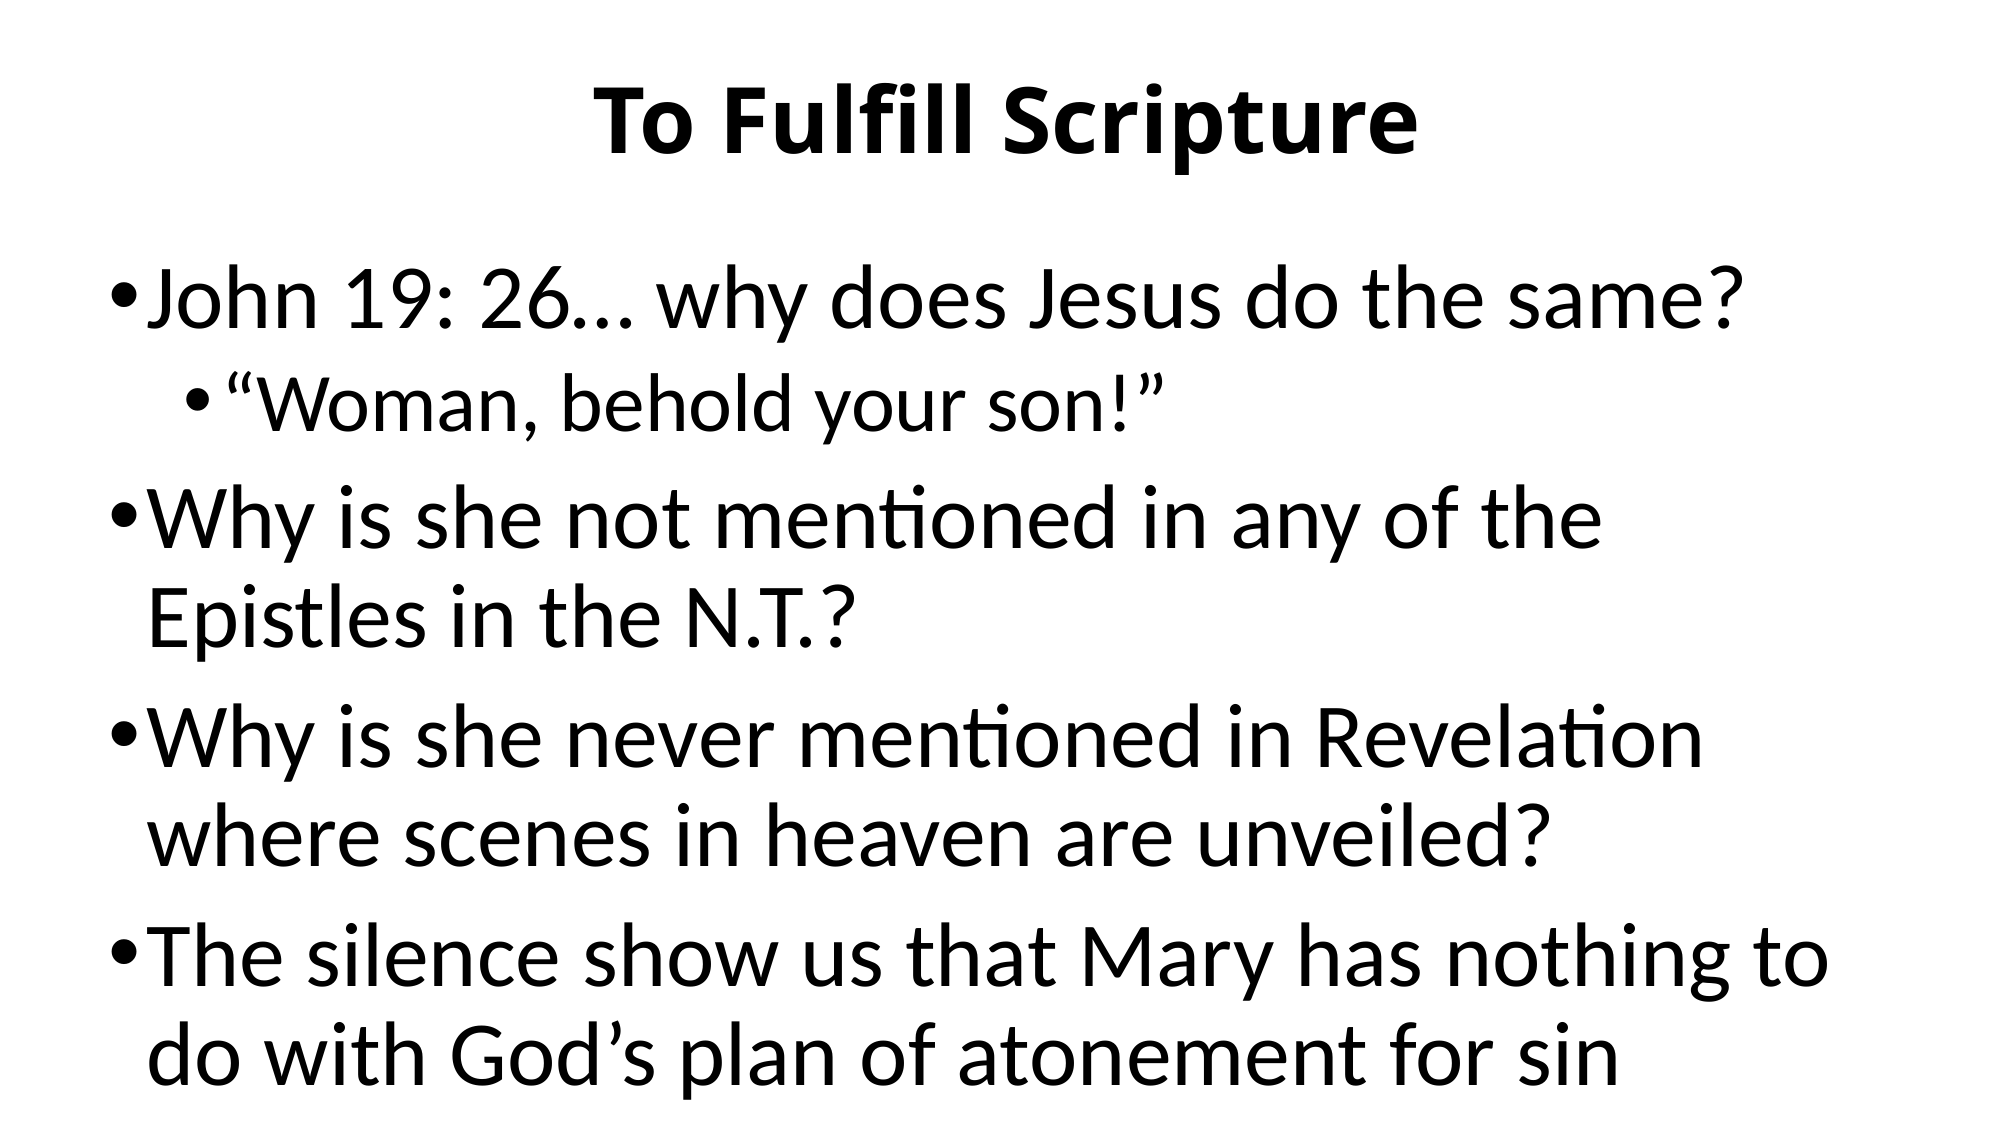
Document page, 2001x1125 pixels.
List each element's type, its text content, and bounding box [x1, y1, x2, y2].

title To Fulfill Scripture [93, 41, 1920, 207]
list John 19: 26… why does Jesus do the same? “Woman, behold your son!” Why is she not mentioned in any of the Epistles in the N.T.? Why is she never mentioned in Revelation where scenes in heaven are unveiled? The silence show us that Mary has nothing to do with God’s plan of atonement for sin [93, 242, 1920, 1125]
